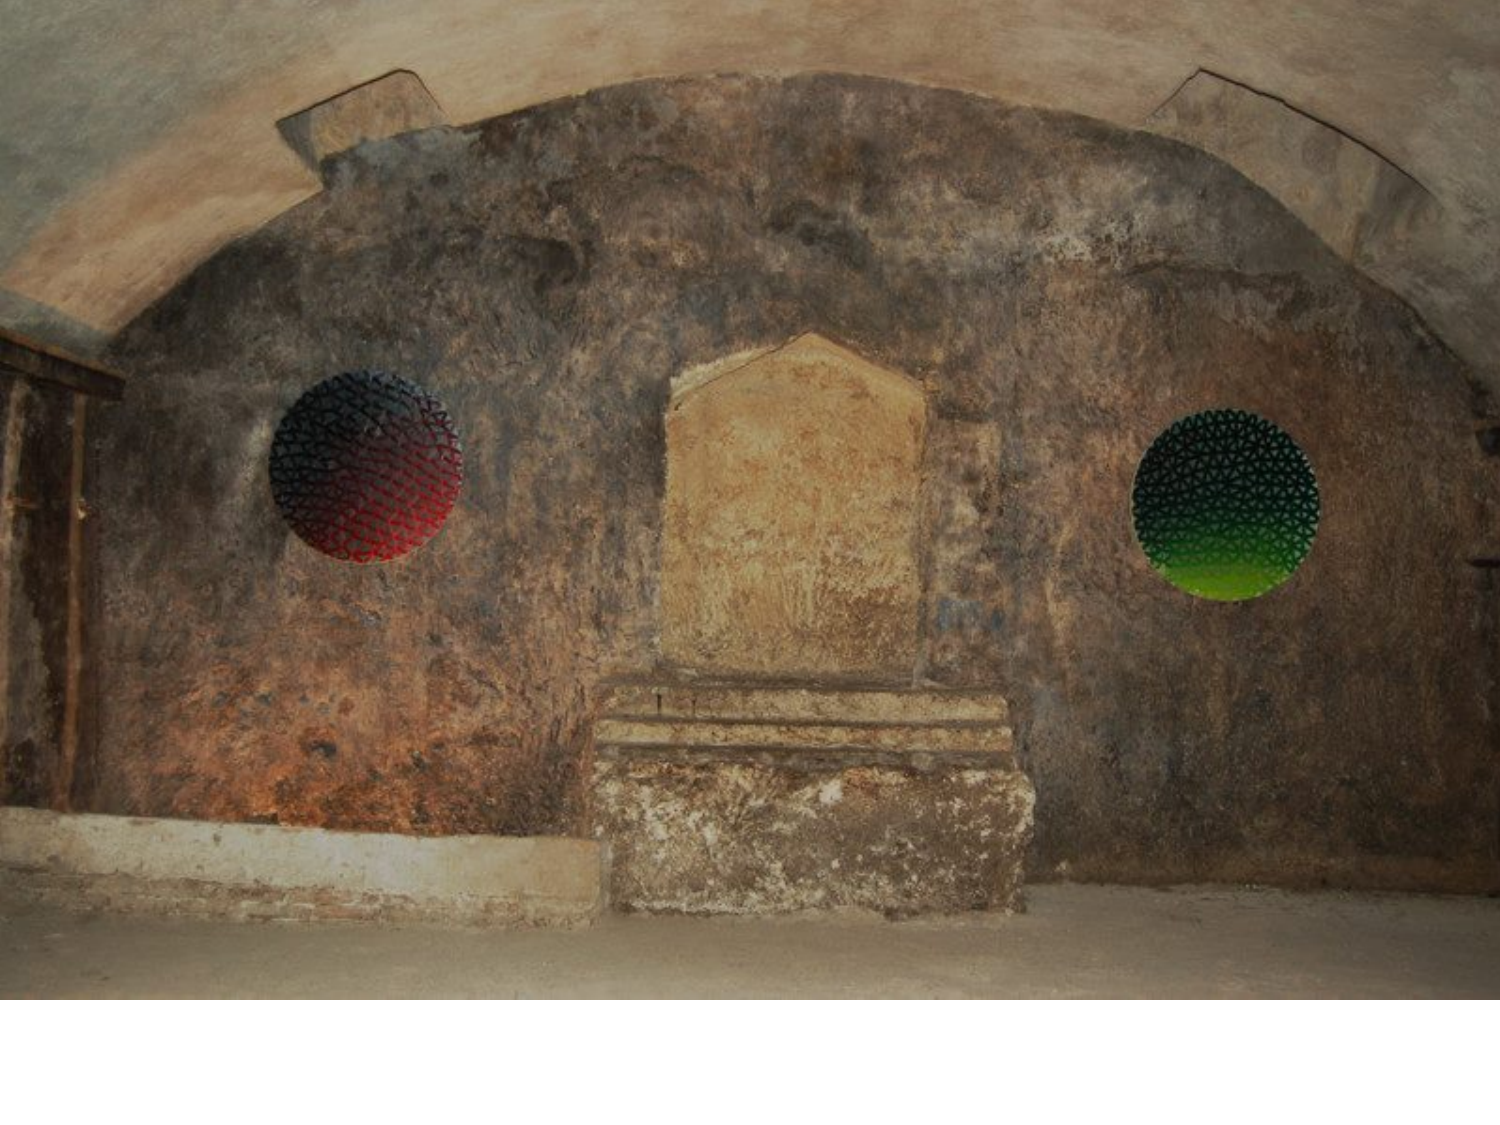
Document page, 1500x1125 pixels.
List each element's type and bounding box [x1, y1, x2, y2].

list [0, 0, 1500, 1000]
